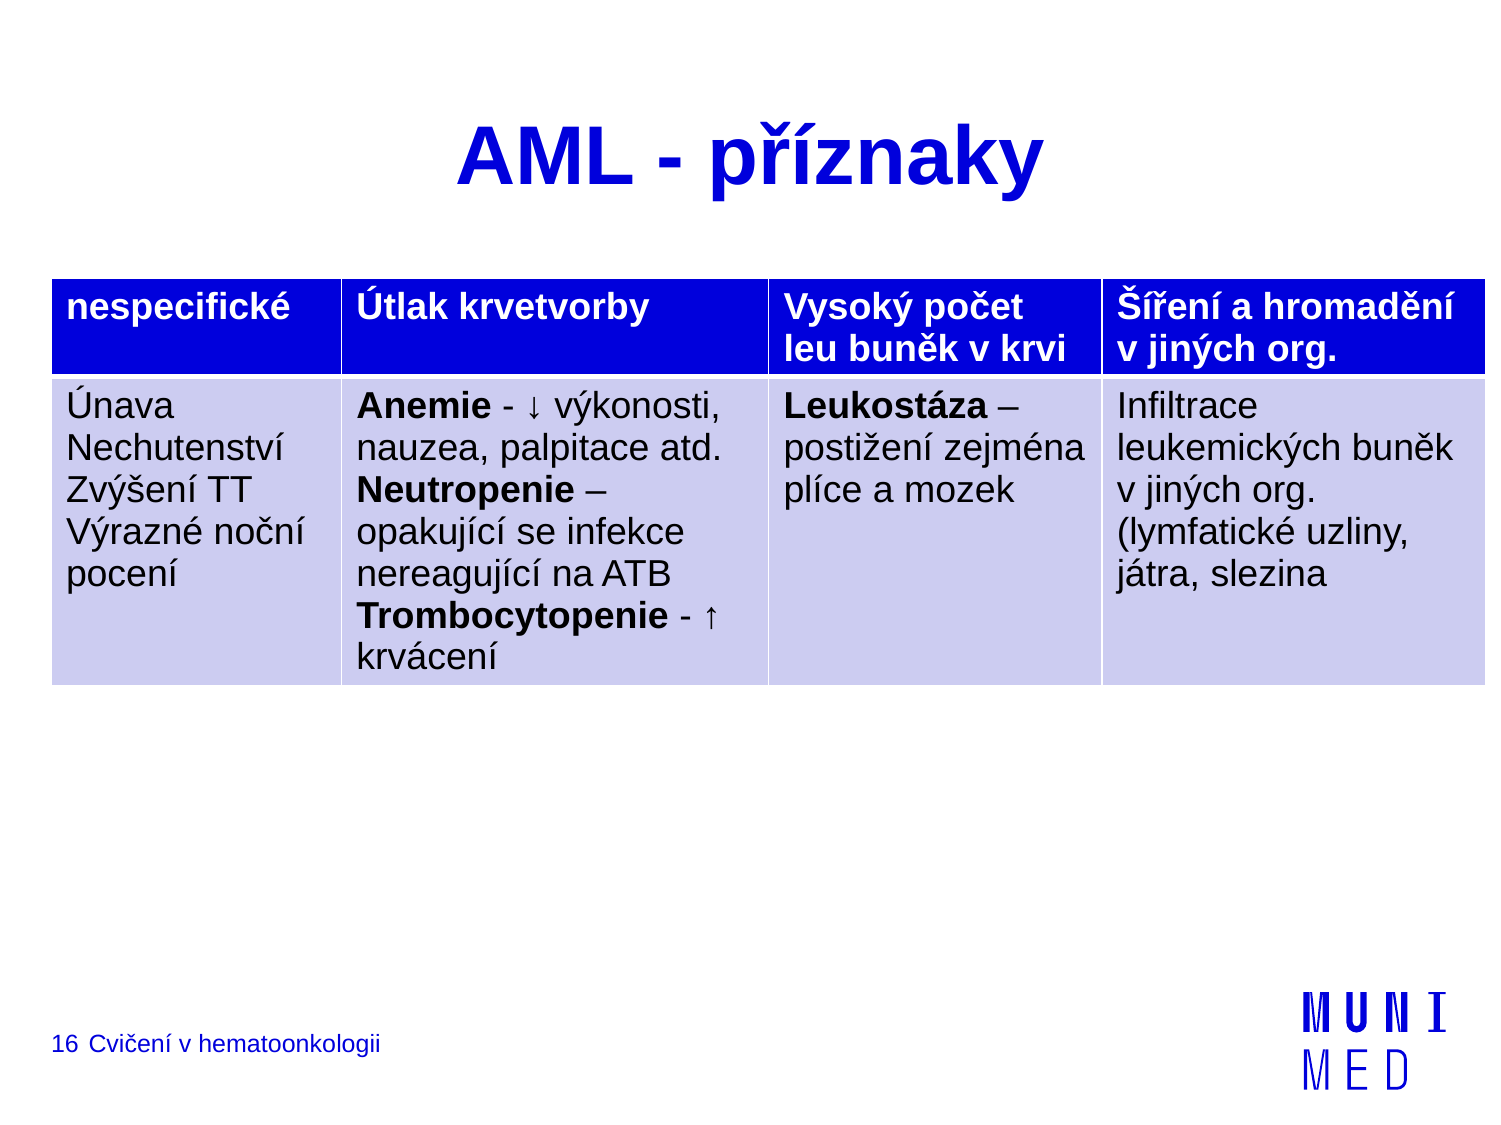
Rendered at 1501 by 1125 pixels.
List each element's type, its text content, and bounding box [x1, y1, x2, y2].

title AML - příznaky [88, 118, 1412, 193]
slide_number 16 [50, 1021, 82, 1063]
table_cell Únava Nechutenství Zvýšení TT Výrazné noční pocení [52, 379, 341, 685]
table_cell Leukostáza – postižení zejména plíce a mozek [769, 379, 1101, 685]
table_header Šíření a hromadění v jiných org. [1103, 279, 1485, 374]
table_cell Anemie - ↓ výkonosti, nauzea, palpitace atd. Neutropenie – opakující se infekce nereagující na ATB Trombocytopenie - ↑ krvácení [342, 379, 768, 685]
table_header Vysoký počet leu buněk v krvi [769, 279, 1101, 374]
table_header Útlak krvetvorby [342, 279, 768, 374]
footer Cvičení v hematoonkologii [88, 1021, 1064, 1063]
table_cell Infiltrace leukemických buněk v jiných org. (lymfatické uzliny, játra, slezina [1103, 379, 1485, 685]
table_header nespecifické [52, 279, 341, 374]
